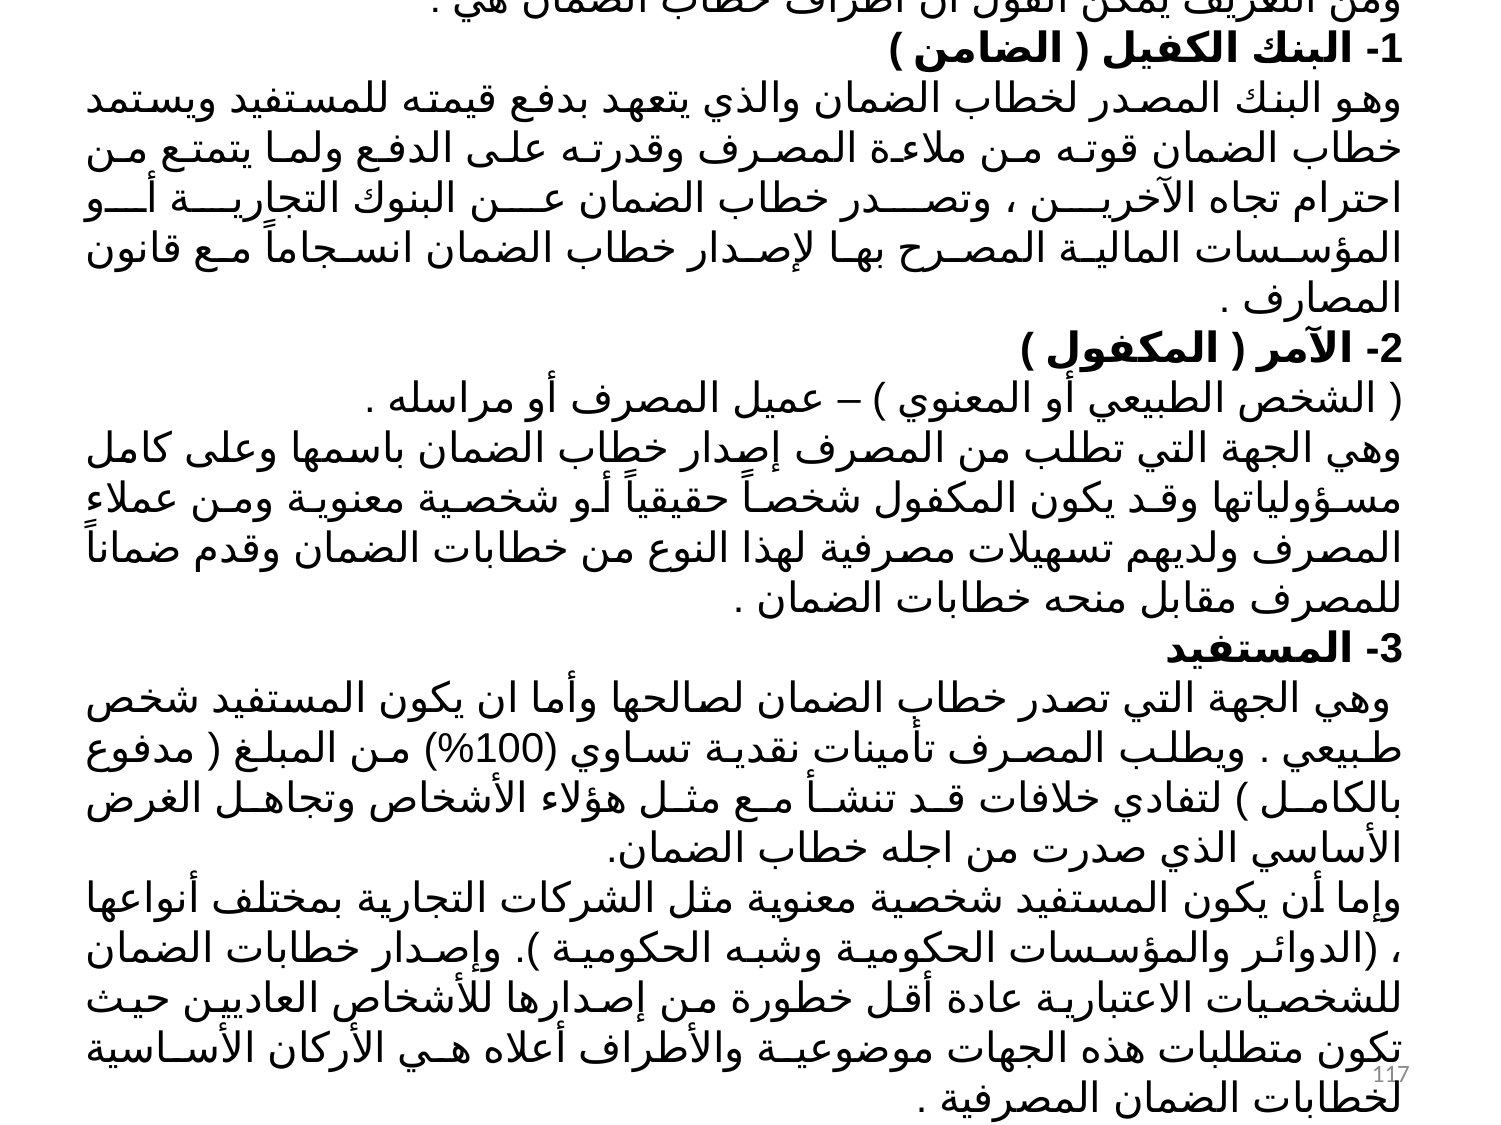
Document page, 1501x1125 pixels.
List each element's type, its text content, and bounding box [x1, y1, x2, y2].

slide_number 117 [1075, 1042, 1426, 1103]
text_box ومن التعريف يمكن القول أن أطراف خطاب الضمان هي : 1- البنك الكفيل ( الضامن ) وهو البنك المصدر لخطاب الضمان والذي يتعهد بدفع قيمته للمستفيد ويستمد خطاب الضمان قوته من ملاءة المصرف وقدرته على الدفع ولما يتمتع من احترام تجاه الآخرين ، وتصدر خطاب الضمان عن البنوك التجارية أو المؤسسات المالية المصرح بها لإصدار خطاب الضمان انسجاماً مع قانون المصارف . 2- الآمر ( المكفول ) ( الشخص الطبيعي أو المعنوي ) – عميل المصرف أو مراسله . وهي الجهة التي تطلب من المصرف إصدار خطاب الضمان باسمها وعلى كامل مسؤولياتها وقد يكون المكفول شخصاً حقيقياً أو شخصية معنوية ومن عملاء المصرف ولديهم تسهيلات مصرفية لهذا النوع من خطابات الضمان وقدم ضماناً للمصرف مقابل منحه خطابات الضمان . 3- المستفيد وهي الجهة التي تصدر خطاب الضمان لصالحها وأما ان يكون المستفيد شخص طبيعي . ويطلب المصرف تأمينات نقدية تساوي (100%) من المبلغ ( مدفوع بالكامل ) لتفادي خلافات قد تنشأ مع مثل هؤلاء الأشخاص وتجاهل الغرض الأساسي الذي صدرت من اجله خطاب الضمان. وإما أن يكون المستفيد شخصية معنوية مثل الشركات التجارية بمختلف أنواعها ، (الدوائر والمؤسسات الحكومية وشبه الحكومية ). وإصدار خطابات الضمان للشخصيات الاعتبارية عادة أقل خطورة من إصدارها للأشخاص العاديين حيث تكون متطلبات هذه الجهات موضوعية والأطراف أعلاه هي الأركان الأساسية لخطابات الضمان المصرفية . [70, 0, 1418, 1125]
